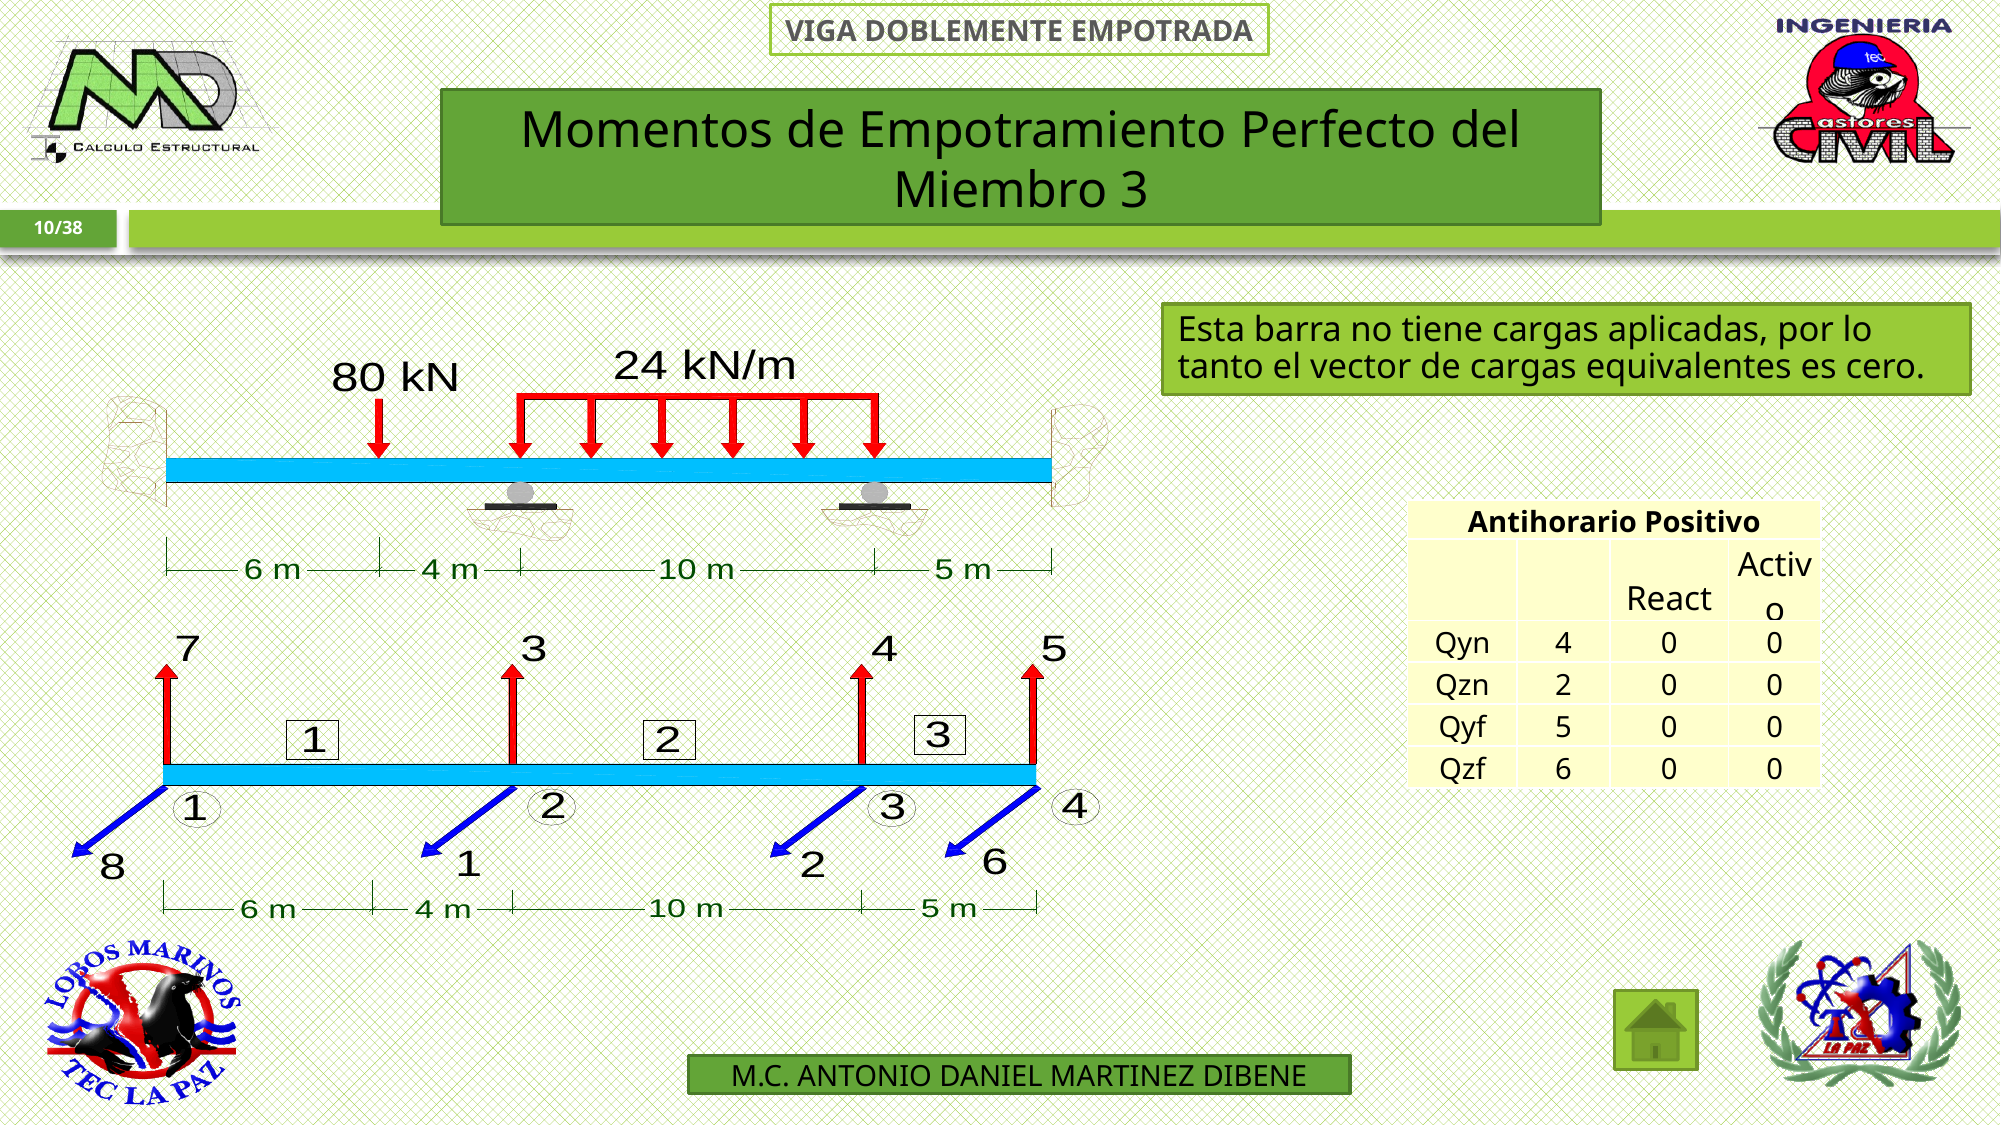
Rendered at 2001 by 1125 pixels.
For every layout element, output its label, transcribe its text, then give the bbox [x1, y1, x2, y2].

table_cell Qzf [1408, 747, 1516, 787]
table_cell Qyf [1408, 705, 1516, 745]
table_cell 2 [1518, 663, 1609, 703]
table_cell [1518, 540, 1609, 620]
slide_number 10/38 [0, 208, 117, 249]
picture [11, 29, 283, 172]
text_box [1613, 989, 1699, 1071]
table_cell 0 [1729, 663, 1820, 703]
table_cell 0 [1729, 621, 1820, 661]
table_cell 0 [1611, 621, 1728, 661]
text_box Esta barra no tiene cargas aplicadas, por lo tanto el vector de cargas equivalentes es cero. [1161, 302, 1972, 396]
text_box VIGA DOBLEMENTE EMPOTRADA [769, 3, 1270, 56]
picture [44, 941, 241, 1106]
picture [1757, 940, 1961, 1087]
table_cell [1408, 540, 1516, 620]
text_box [75, 261, 1113, 589]
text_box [44, 590, 1131, 941]
table_header Antihorario Positivo [1408, 501, 1820, 538]
footer M.C. ANTONIO DANIEL MARTINEZ DIBENE [687, 1054, 1352, 1095]
table_cell 0 [1611, 747, 1728, 787]
table_cell 0 [1611, 705, 1728, 745]
table_cell 4 [1518, 621, 1609, 661]
table_cell 0 [1729, 747, 1820, 787]
table_cell 0 [1611, 663, 1728, 703]
table_cell Qyn [1408, 621, 1516, 661]
picture [1757, 9, 1971, 172]
text_box Momentos de Empotramiento Perfecto del Miembro 3 [440, 88, 1602, 226]
table_cell 6 [1518, 747, 1609, 787]
table_cell 0 [1729, 705, 1820, 745]
table_cell Activo [1729, 540, 1820, 620]
table_cell Qzn [1408, 663, 1516, 703]
table_cell React [1611, 540, 1728, 620]
table_cell 5 [1518, 705, 1609, 745]
